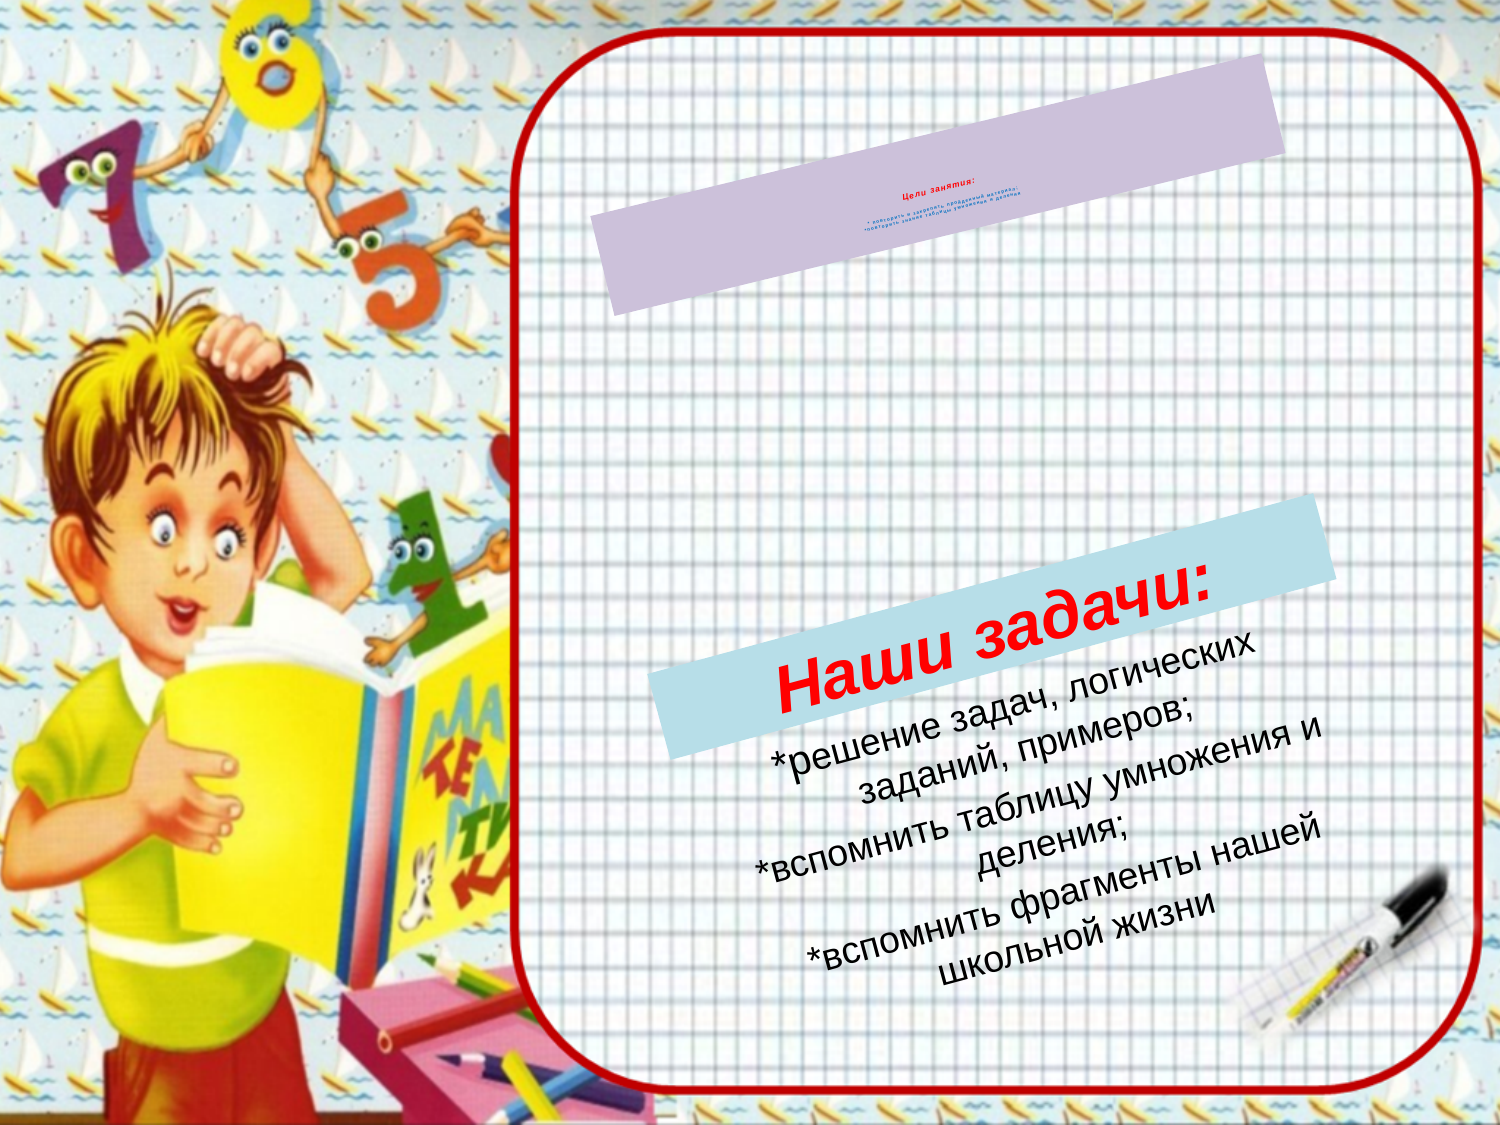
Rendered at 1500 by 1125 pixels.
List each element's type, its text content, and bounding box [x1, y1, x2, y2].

title Цели занятия: * повторить и закрепить пройденный материал; *повторить знание таблицы умножения и деления [590, 53, 1286, 316]
picture [0, 0, 1500, 1125]
subtitle Наши задачи: *решение задач, логических заданий, примеров; *вспомнить таблицу умножения и деления; *вспомнить фрагменты нашей школьной жизни [647, 493, 1337, 760]
